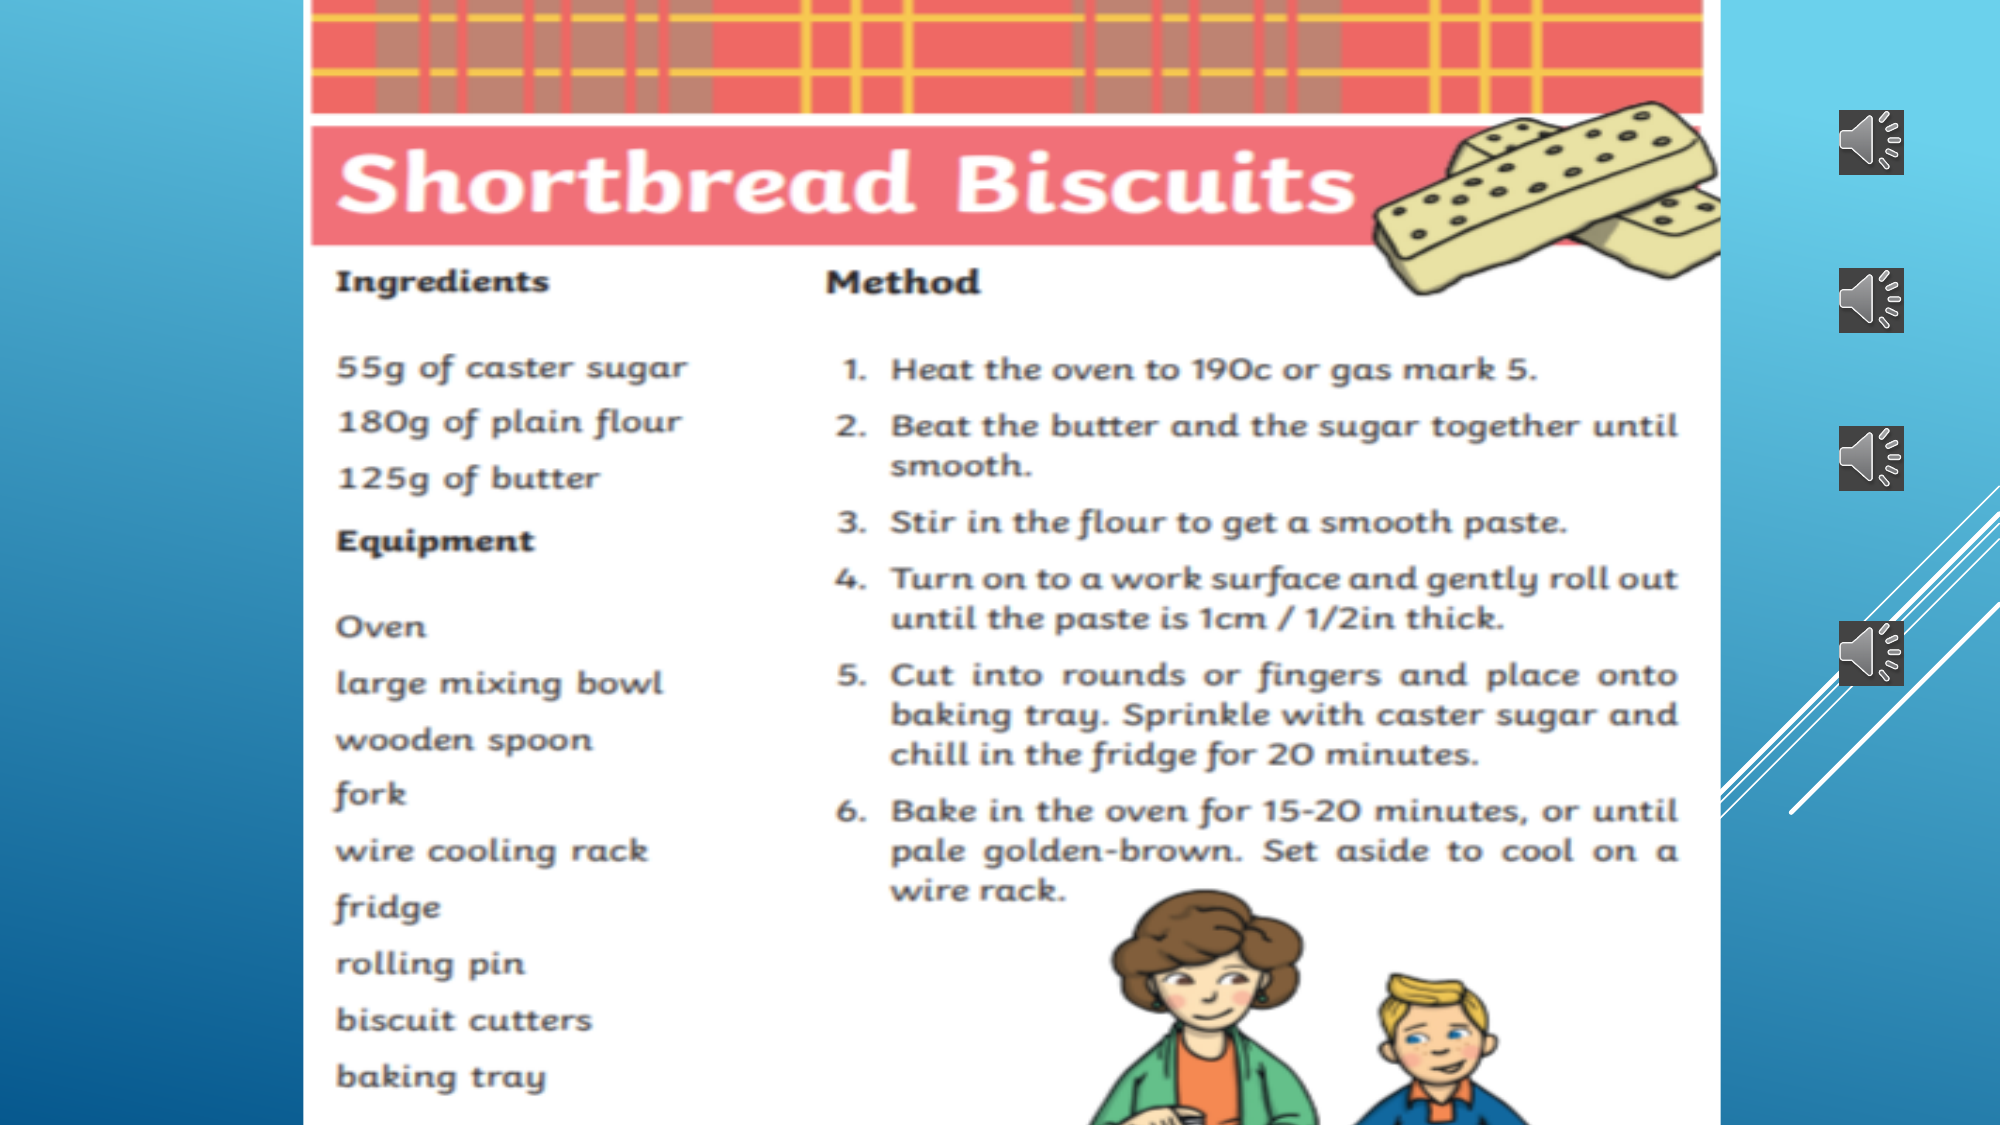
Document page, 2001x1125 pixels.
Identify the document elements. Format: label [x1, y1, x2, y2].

picture [1838, 620, 1906, 688]
list [303, 0, 1721, 1125]
picture [1838, 267, 1906, 335]
picture [1838, 425, 1906, 493]
picture [1838, 108, 1906, 177]
